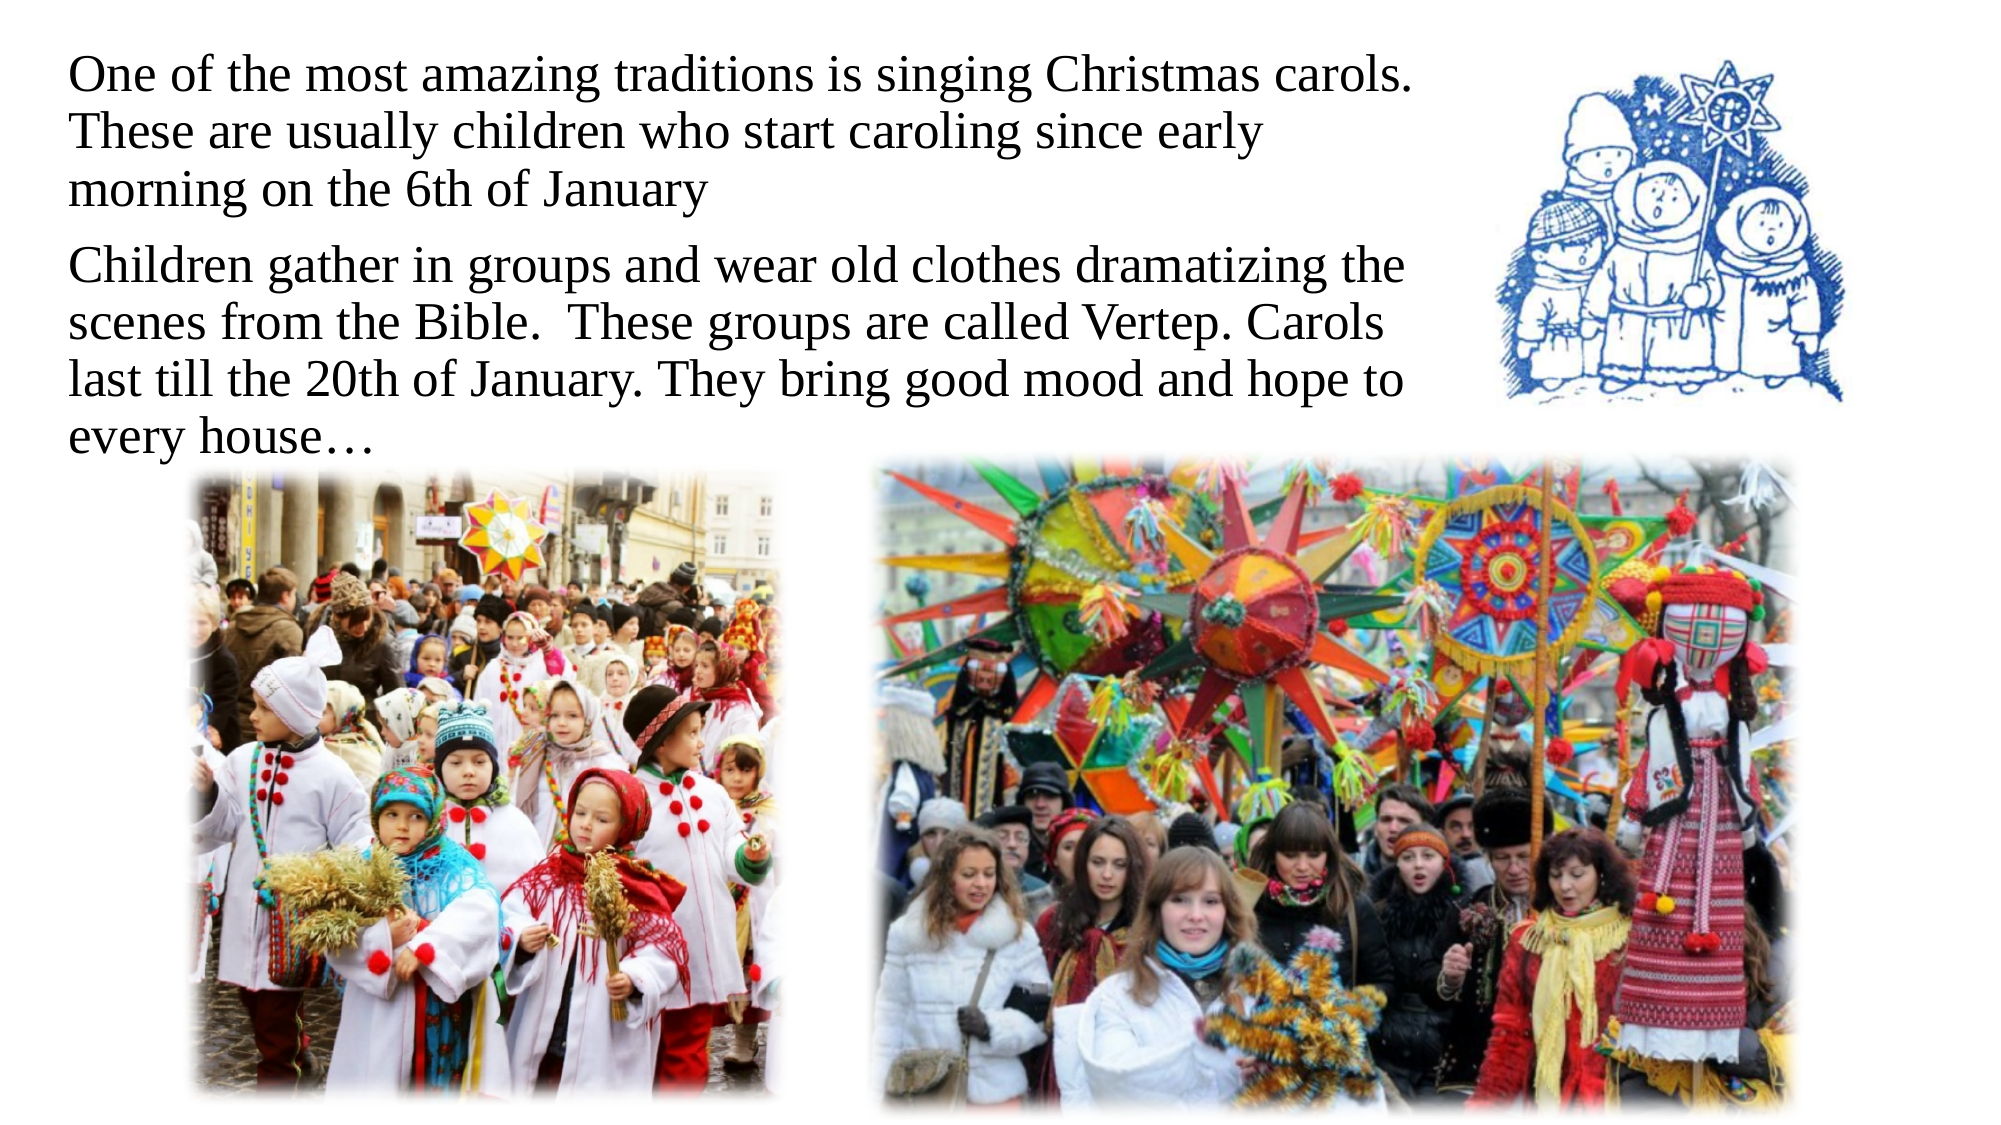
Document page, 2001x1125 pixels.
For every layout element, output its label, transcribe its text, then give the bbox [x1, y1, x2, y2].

picture [865, 449, 1803, 1121]
picture [1464, 38, 1889, 437]
picture [182, 464, 789, 1106]
list One of the most amazing traditions is singing Christmas carols. These are usually children who start caroling since early morning on the 6th of January Children gather in groups and wear old clothes dramatizing the scenes from the Bible. These groups are called Vertep. Carols last till the 20th of January. They bring good mood and hope to every house… [53, 38, 1465, 475]
